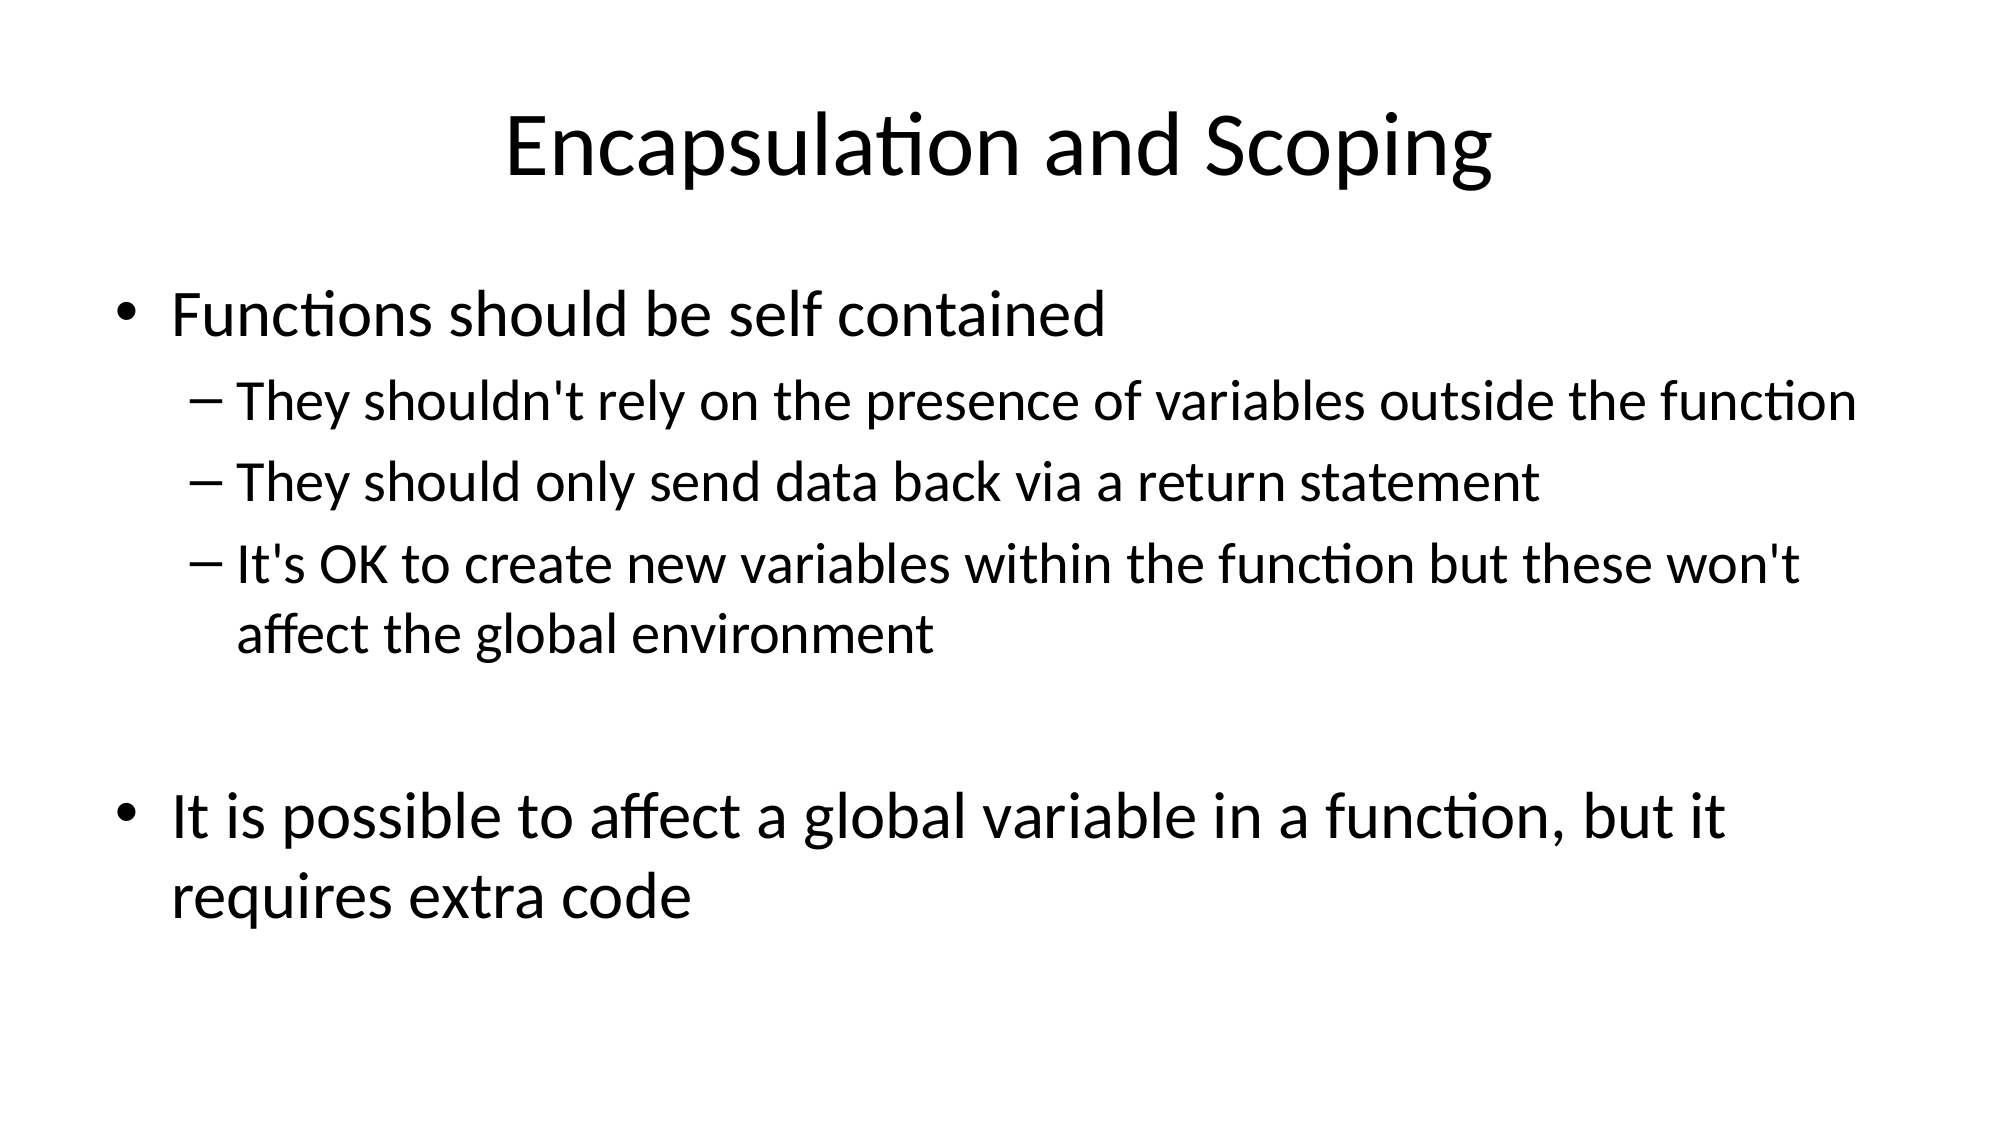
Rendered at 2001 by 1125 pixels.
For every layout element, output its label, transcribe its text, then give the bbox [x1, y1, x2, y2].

title Encapsulation and Scoping [99, 45, 1900, 233]
list Functions should be self contained They shouldn't rely on the presence of variables outside the function They should only send data back via a return statement It's OK to create new variables within the function but these won't affect the global environment It is possible to affect a global variable in a function, but it requires extra code [99, 262, 1900, 1005]
